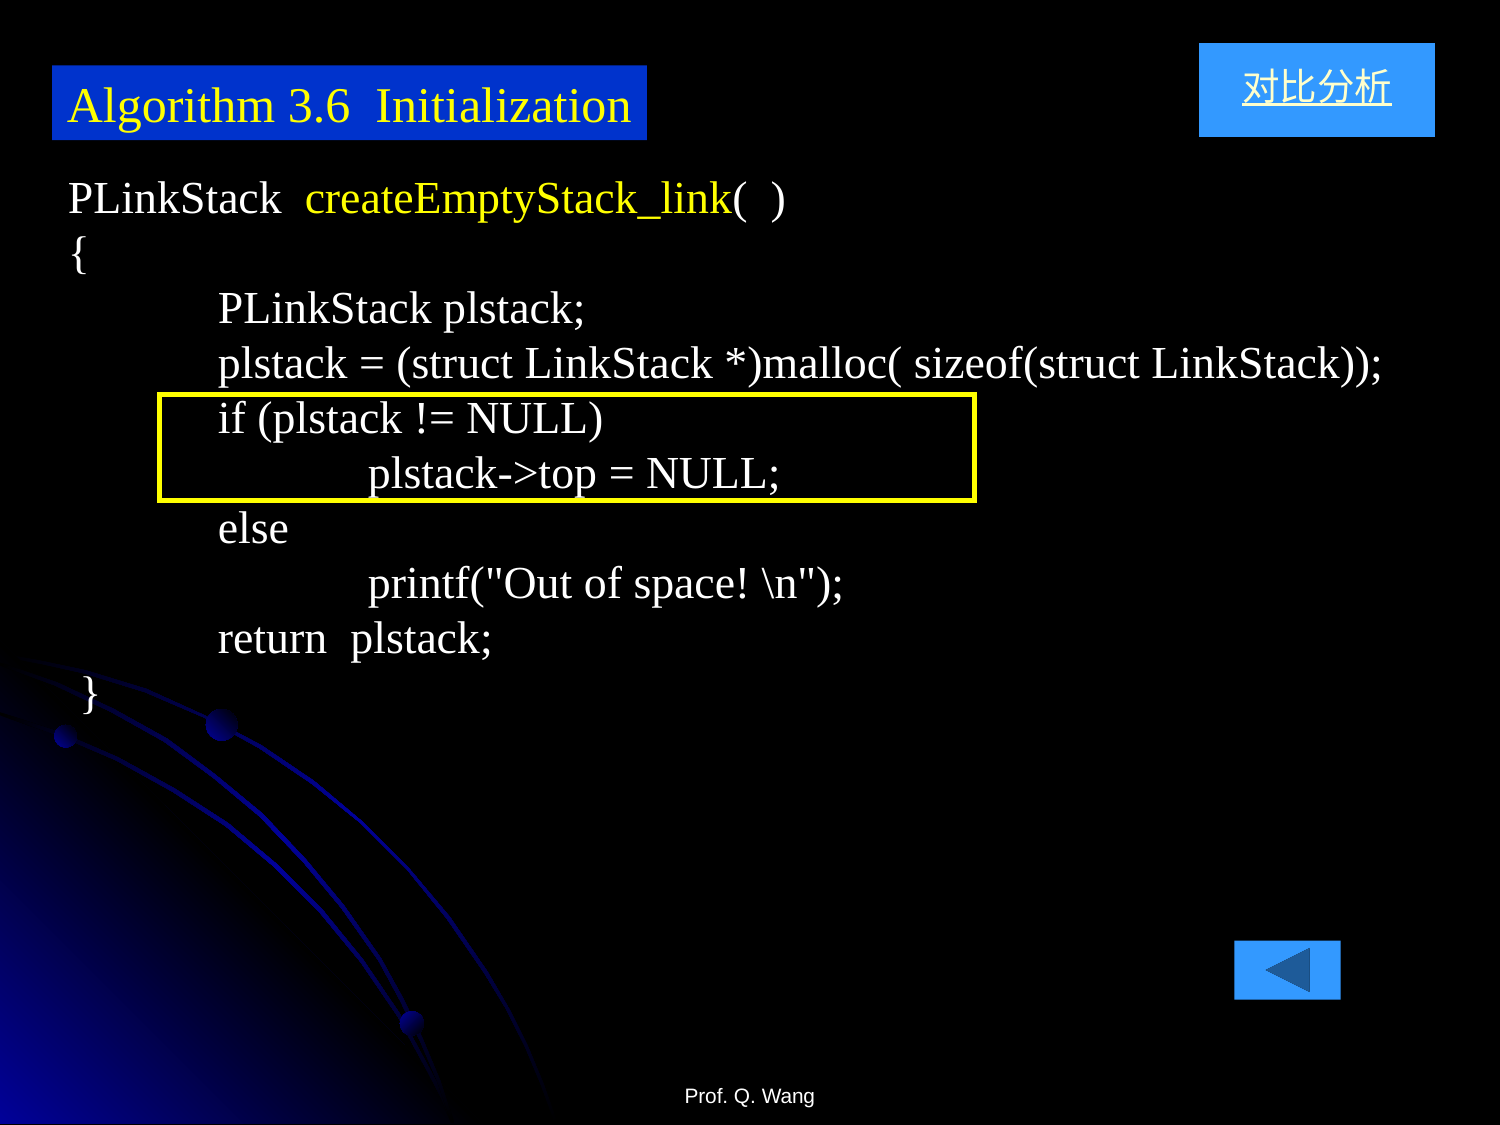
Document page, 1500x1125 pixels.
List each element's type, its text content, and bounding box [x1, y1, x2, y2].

text_box [1234, 940, 1341, 1000]
text_box [159, 394, 975, 501]
text_box PLinkStack createEmptyStack_link( ) { PLinkStack plstack; plstack = (struct LinkStack *)malloc( sizeof(struct LinkStack)); if (plstack != NULL) plstack->top = NULL; else printf("Out of space! \n"); return plstack; } [53, 160, 1406, 726]
text_box 对比分析 [1198, 42, 1436, 138]
text_box Algorithm 3.6 Initialization [52, 65, 647, 141]
footer Prof. Q. Wang [512, 1050, 988, 1125]
